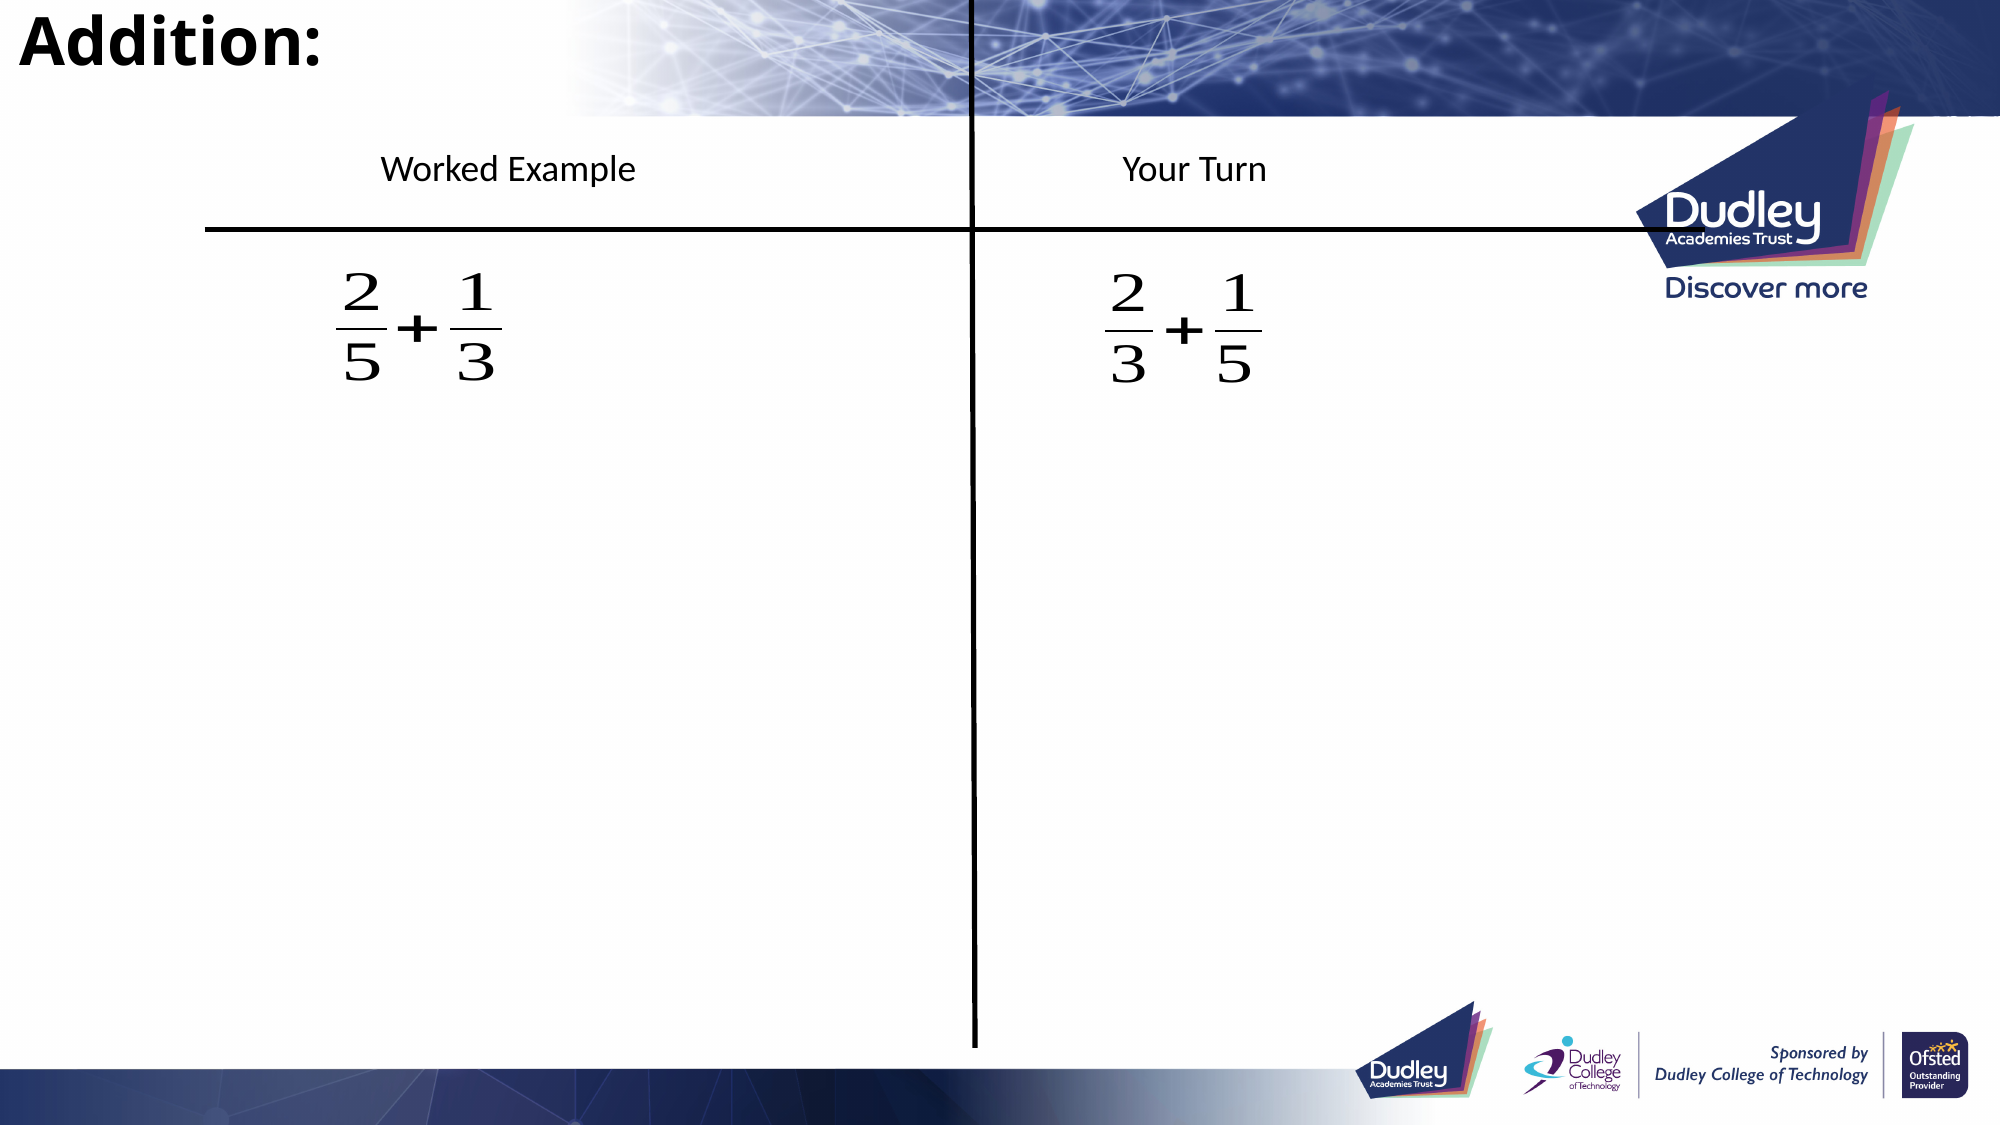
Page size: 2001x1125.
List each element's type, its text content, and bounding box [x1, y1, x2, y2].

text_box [971, 0, 975, 229]
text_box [971, 230, 975, 1048]
text_box Worked Example [363, 136, 654, 196]
picture [0, 0, 2000, 1125]
text_box Your Turn [1049, 136, 1340, 196]
text_box Addition: [4, 0, 516, 86]
